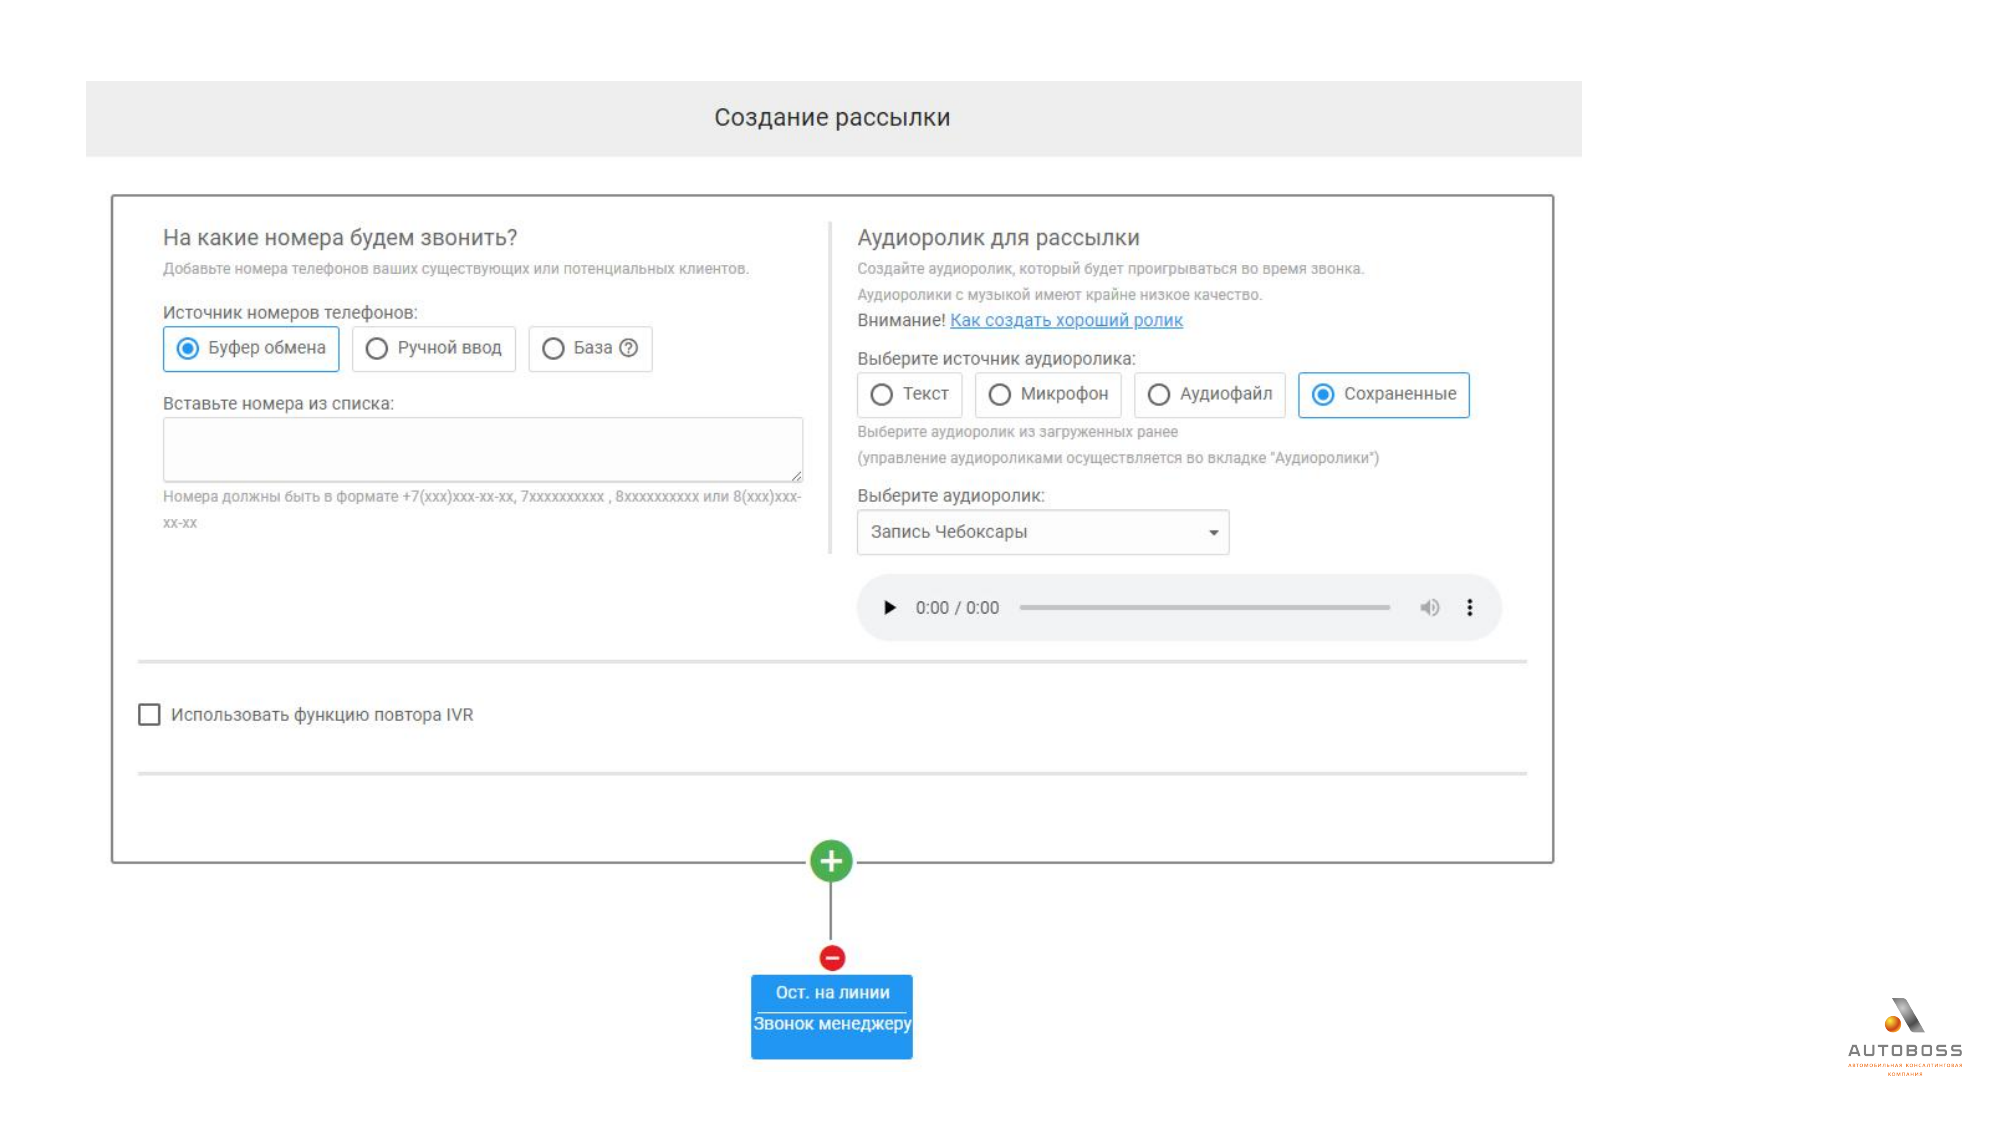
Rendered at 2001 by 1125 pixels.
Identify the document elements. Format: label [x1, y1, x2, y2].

picture [1847, 997, 1962, 1076]
picture [86, 81, 1582, 1072]
